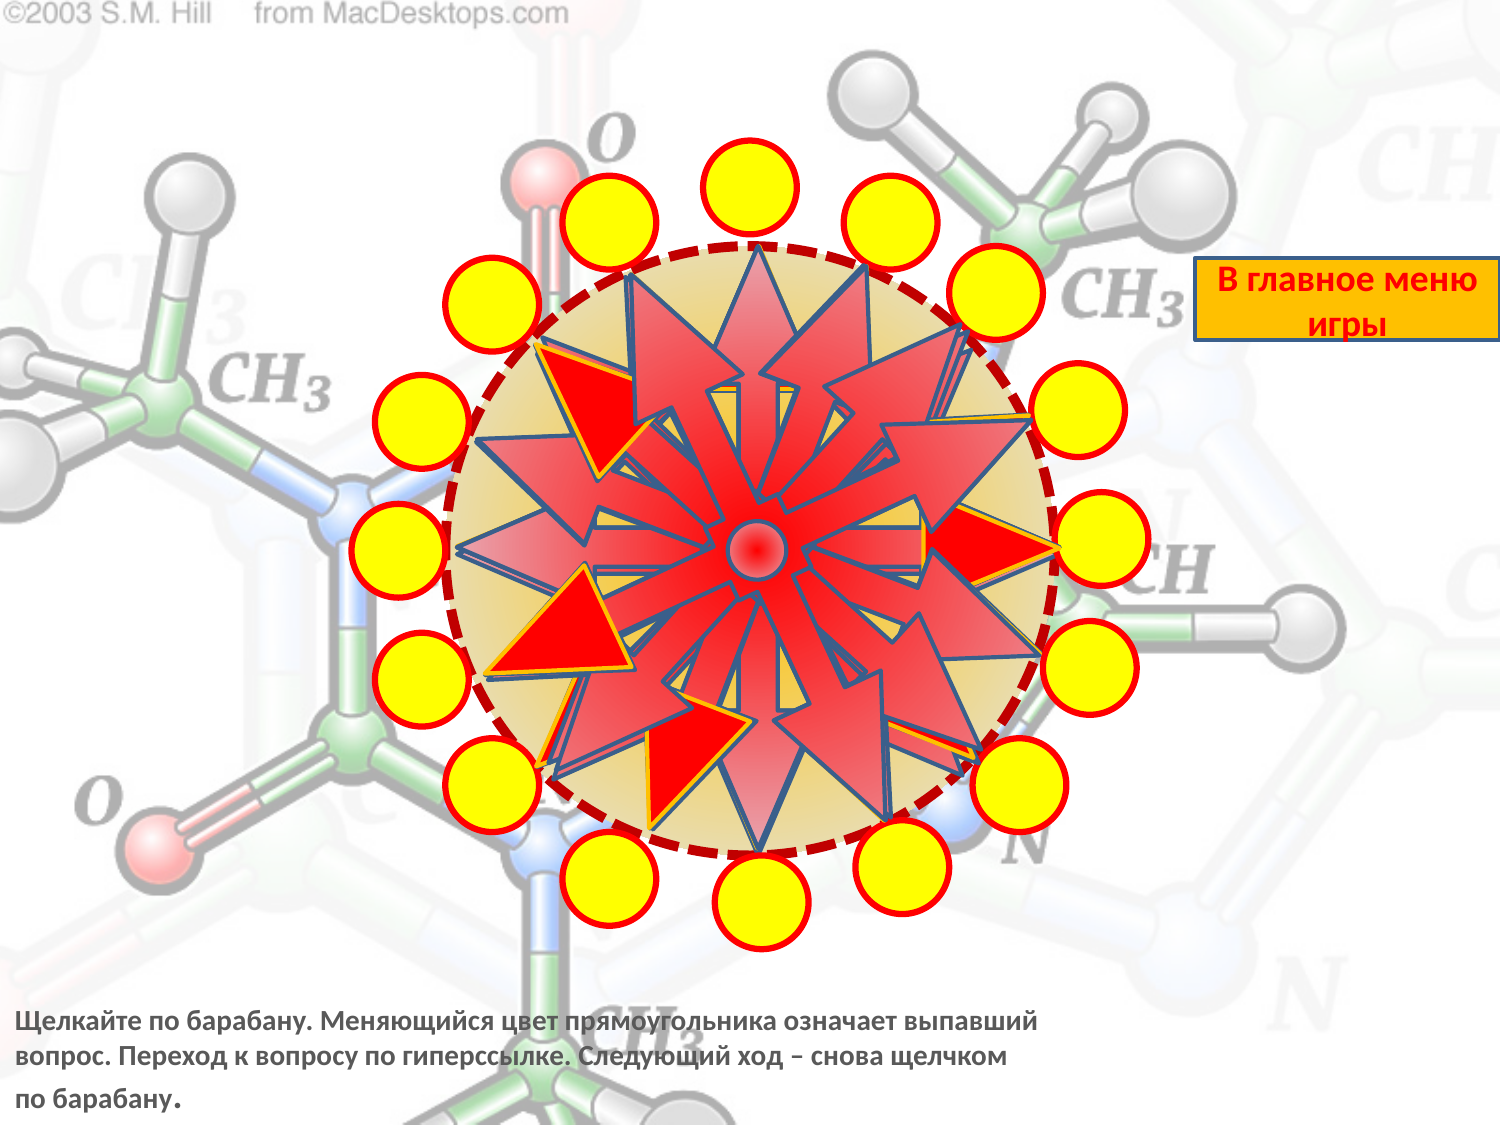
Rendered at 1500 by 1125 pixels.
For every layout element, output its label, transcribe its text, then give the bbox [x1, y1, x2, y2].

text_box [712, 870, 811, 952]
text_box [841, 173, 940, 242]
text_box [1067, 490, 1151, 588]
text_box [1067, 618, 1139, 717]
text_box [456, 245, 1060, 849]
text_box [1067, 361, 1128, 460]
text_box [560, 870, 659, 928]
text_box Щелкайте по барабану. Меняющийся цвет прямоугольника означает выпавший вопрос. Переход к вопросу по гиперссылке. Следующий ход – снова щелчком по барабану. [0, 993, 1055, 1124]
text_box [560, 173, 659, 242]
text_box В главное меню игры [1193, 256, 1500, 342]
text_box [372, 372, 447, 471]
text_box [700, 138, 799, 237]
text_box [443, 766, 447, 805]
text_box [443, 519, 447, 539]
text_box [349, 501, 447, 600]
text_box [443, 285, 447, 324]
text_box [853, 870, 952, 917]
text_box [372, 630, 447, 729]
